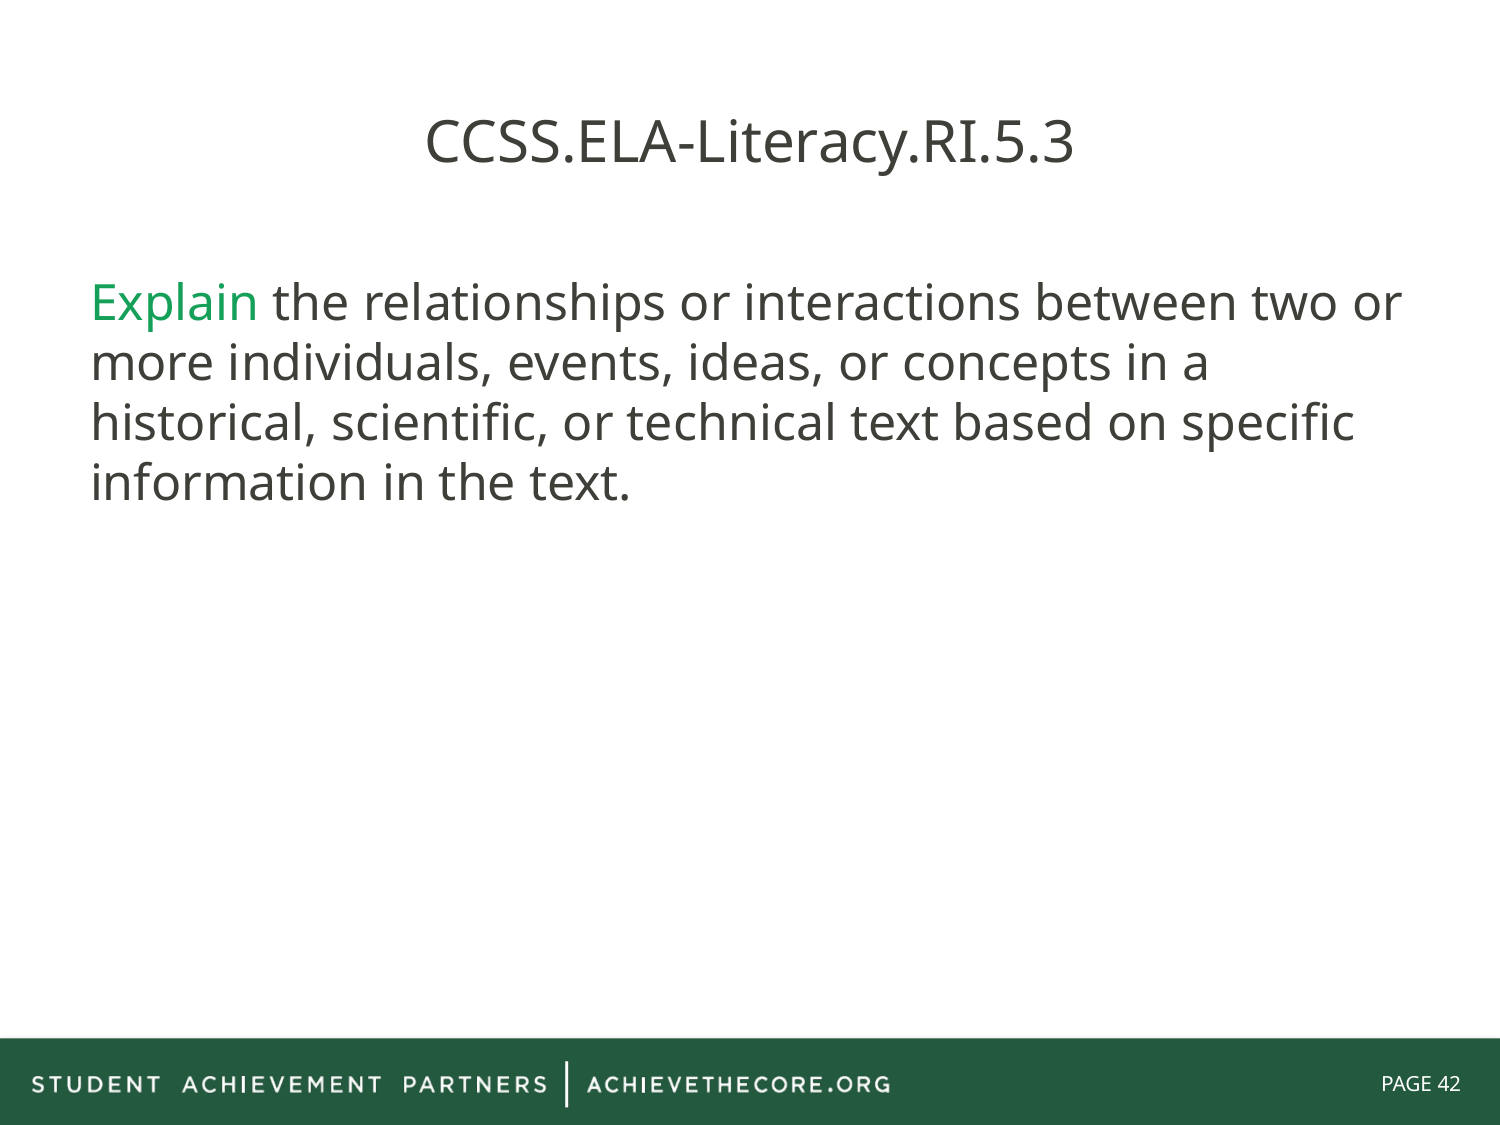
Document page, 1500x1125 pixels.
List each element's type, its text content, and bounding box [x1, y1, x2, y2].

title CCSS.ELA-Literacy.RI.5.3 [75, 45, 1425, 233]
list Explain the relationships or interactions between two or more individuals, events, ideas, or concepts in a historical, scientific, or technical text based on specific information in the text. [75, 262, 1425, 1005]
